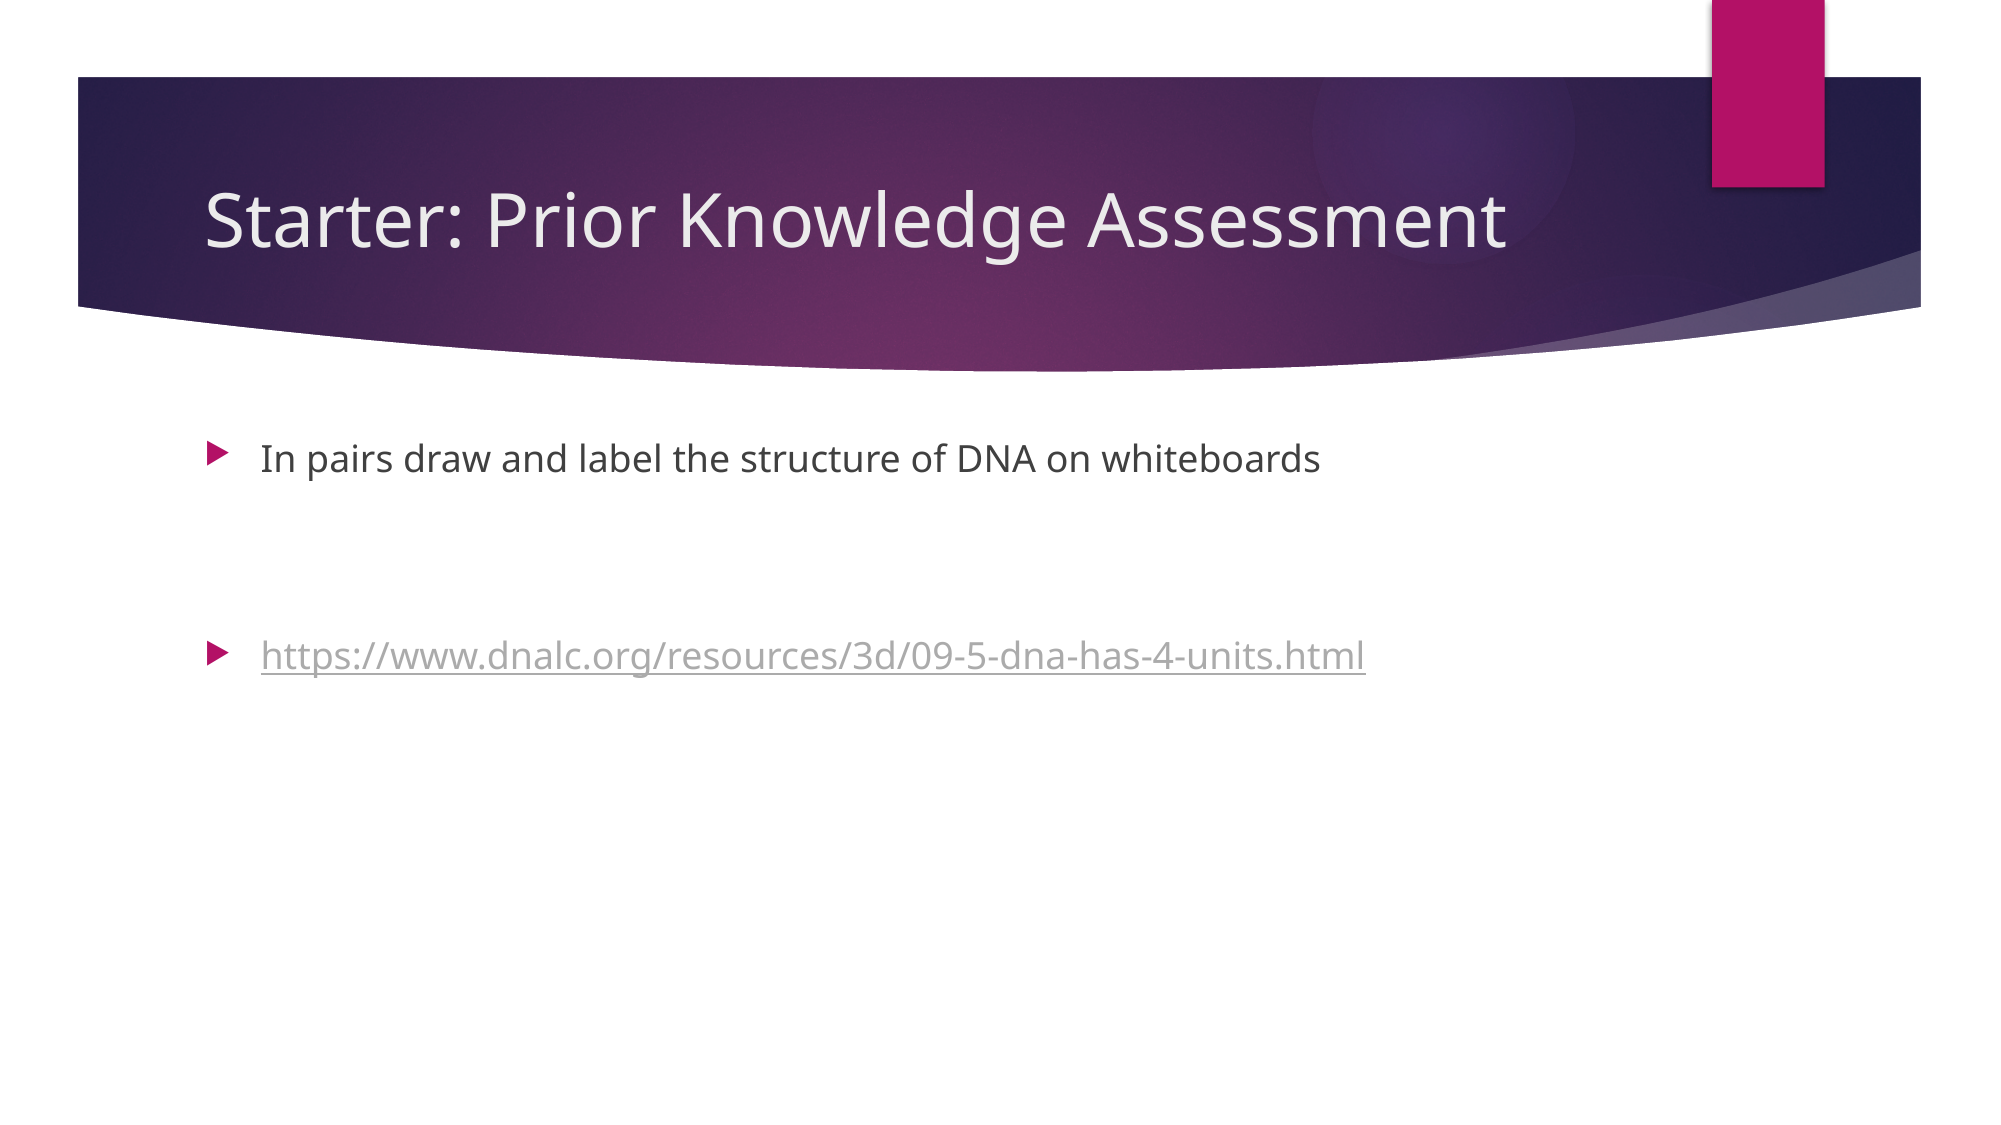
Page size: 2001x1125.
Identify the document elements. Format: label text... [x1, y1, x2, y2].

list In pairs draw and label the structure of DNA on whiteboards https://www.dnalc.org/resources/3d/09-5-dna-has-4-units.html [189, 427, 1638, 988]
title Starter: Prior Knowledge Assessment [189, 159, 1627, 276]
